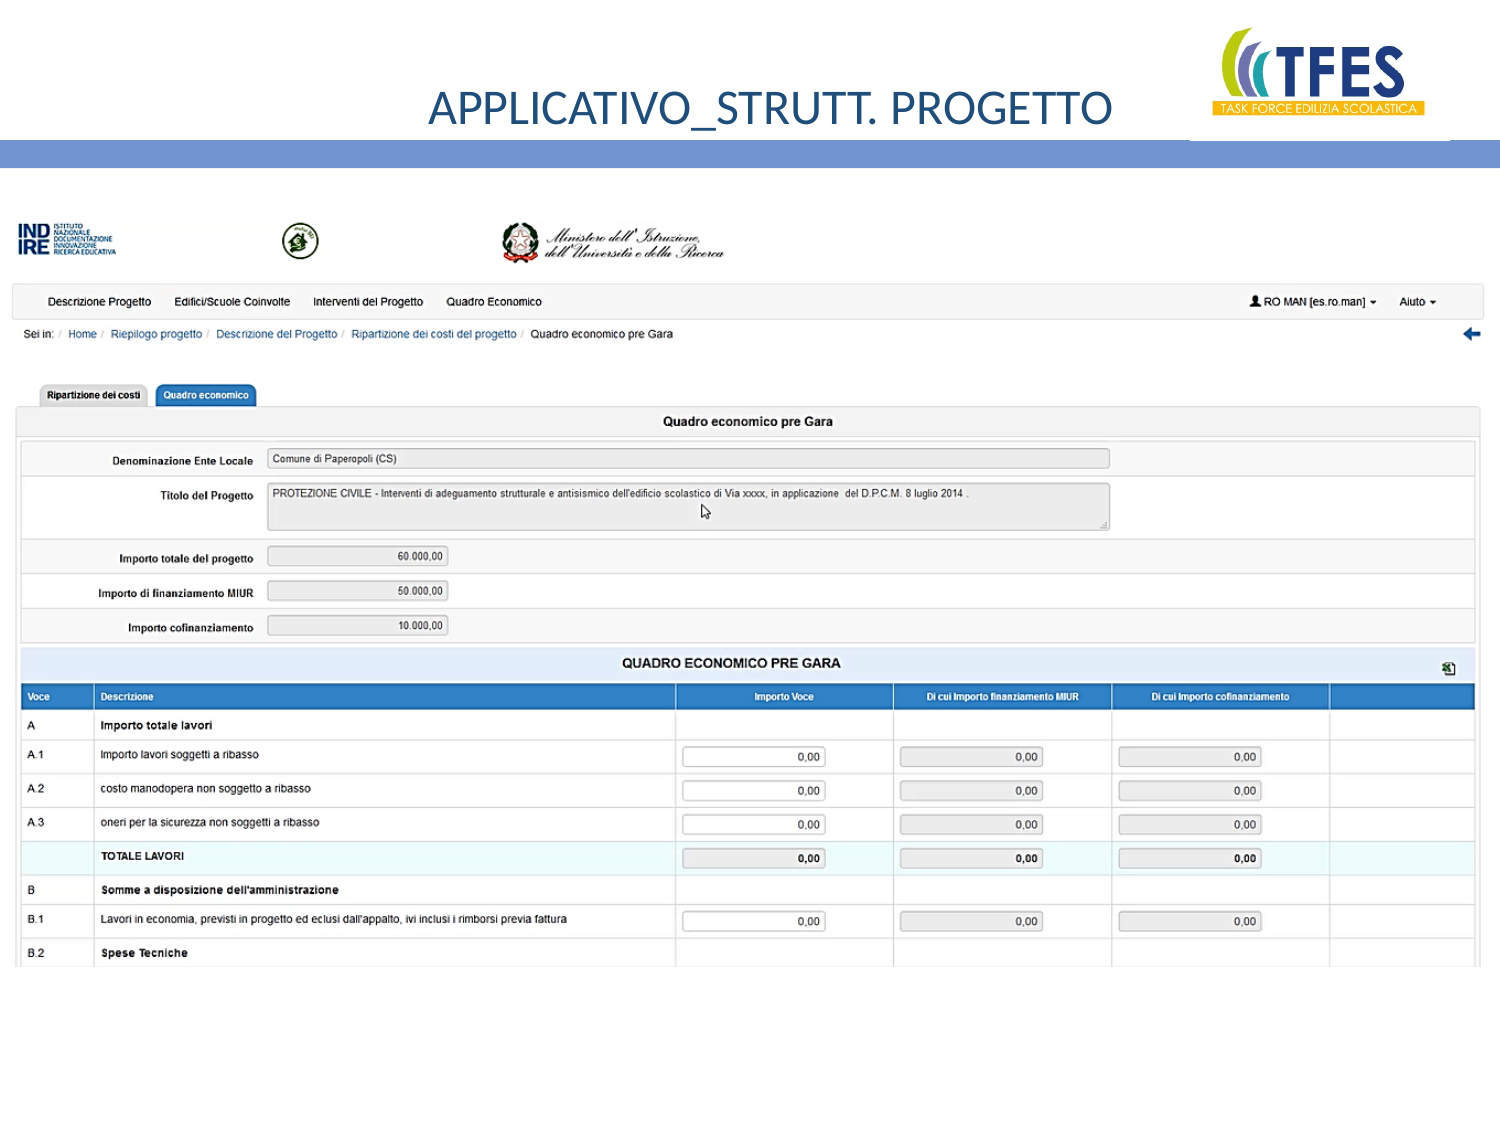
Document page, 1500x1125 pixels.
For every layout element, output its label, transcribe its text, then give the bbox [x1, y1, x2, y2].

picture [11, 221, 1493, 967]
text_box [0, 140, 1500, 169]
text_box APPLICATIVO_STRUTT. PROGETTO [184, 66, 1357, 153]
picture [1190, 0, 1450, 141]
